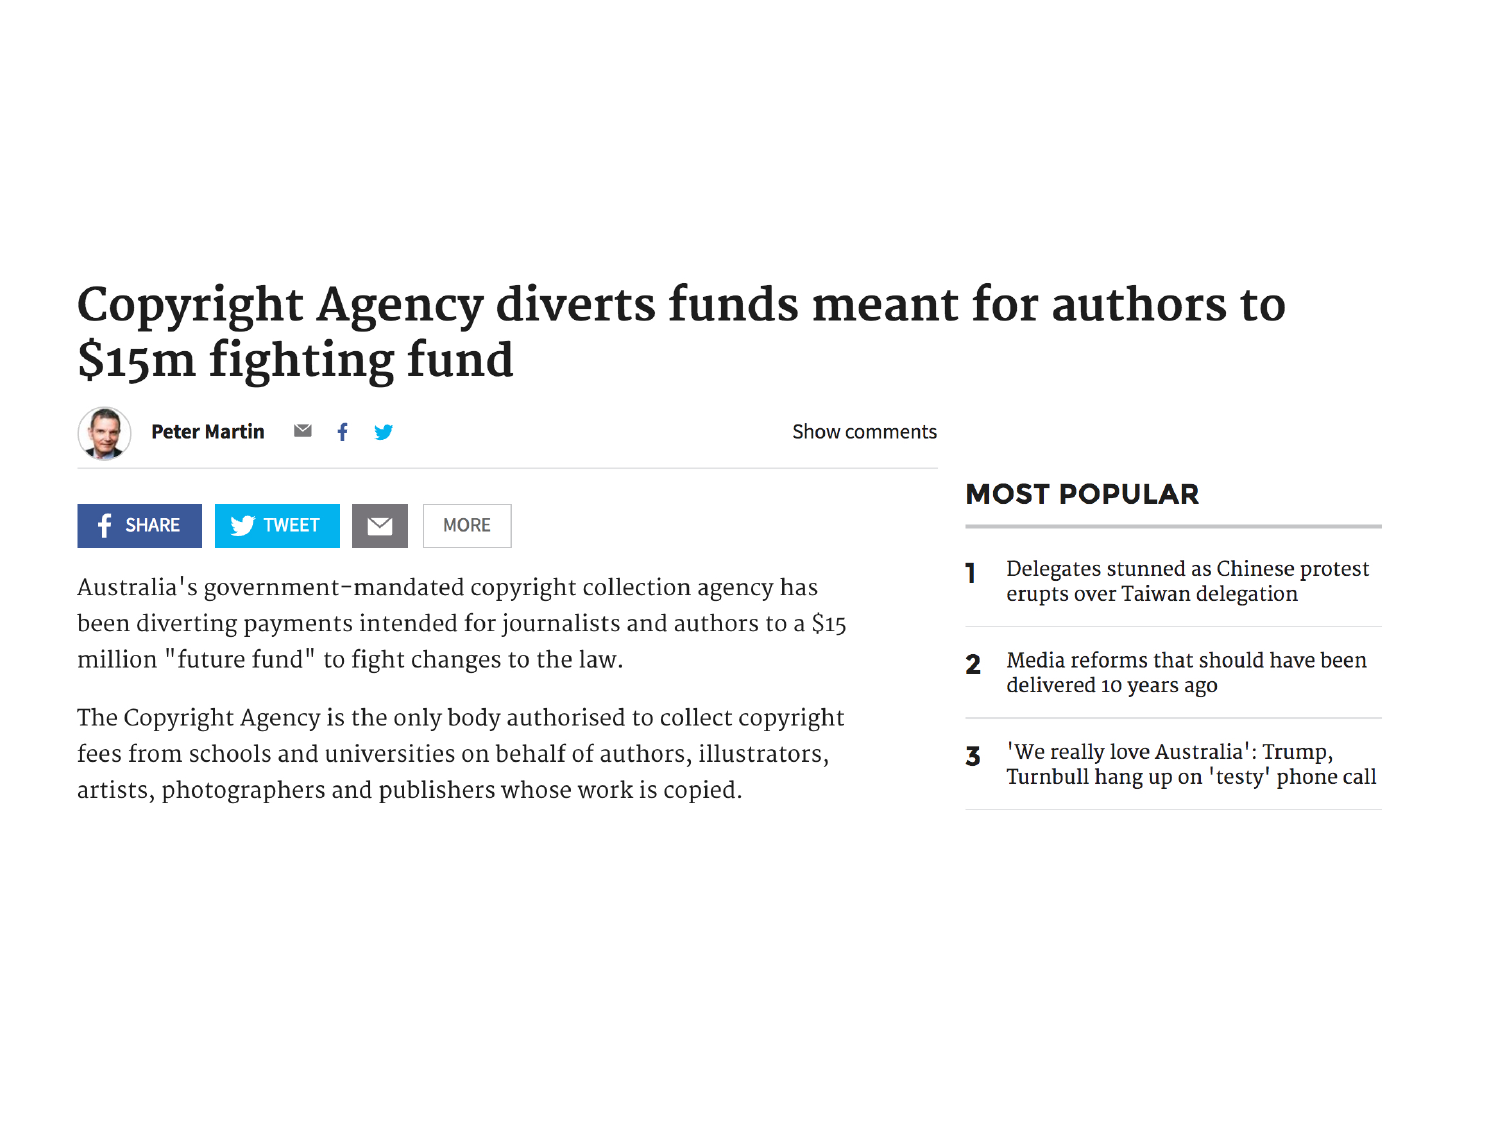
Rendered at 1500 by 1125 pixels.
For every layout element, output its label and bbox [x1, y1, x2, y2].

picture [41, 255, 1430, 822]
